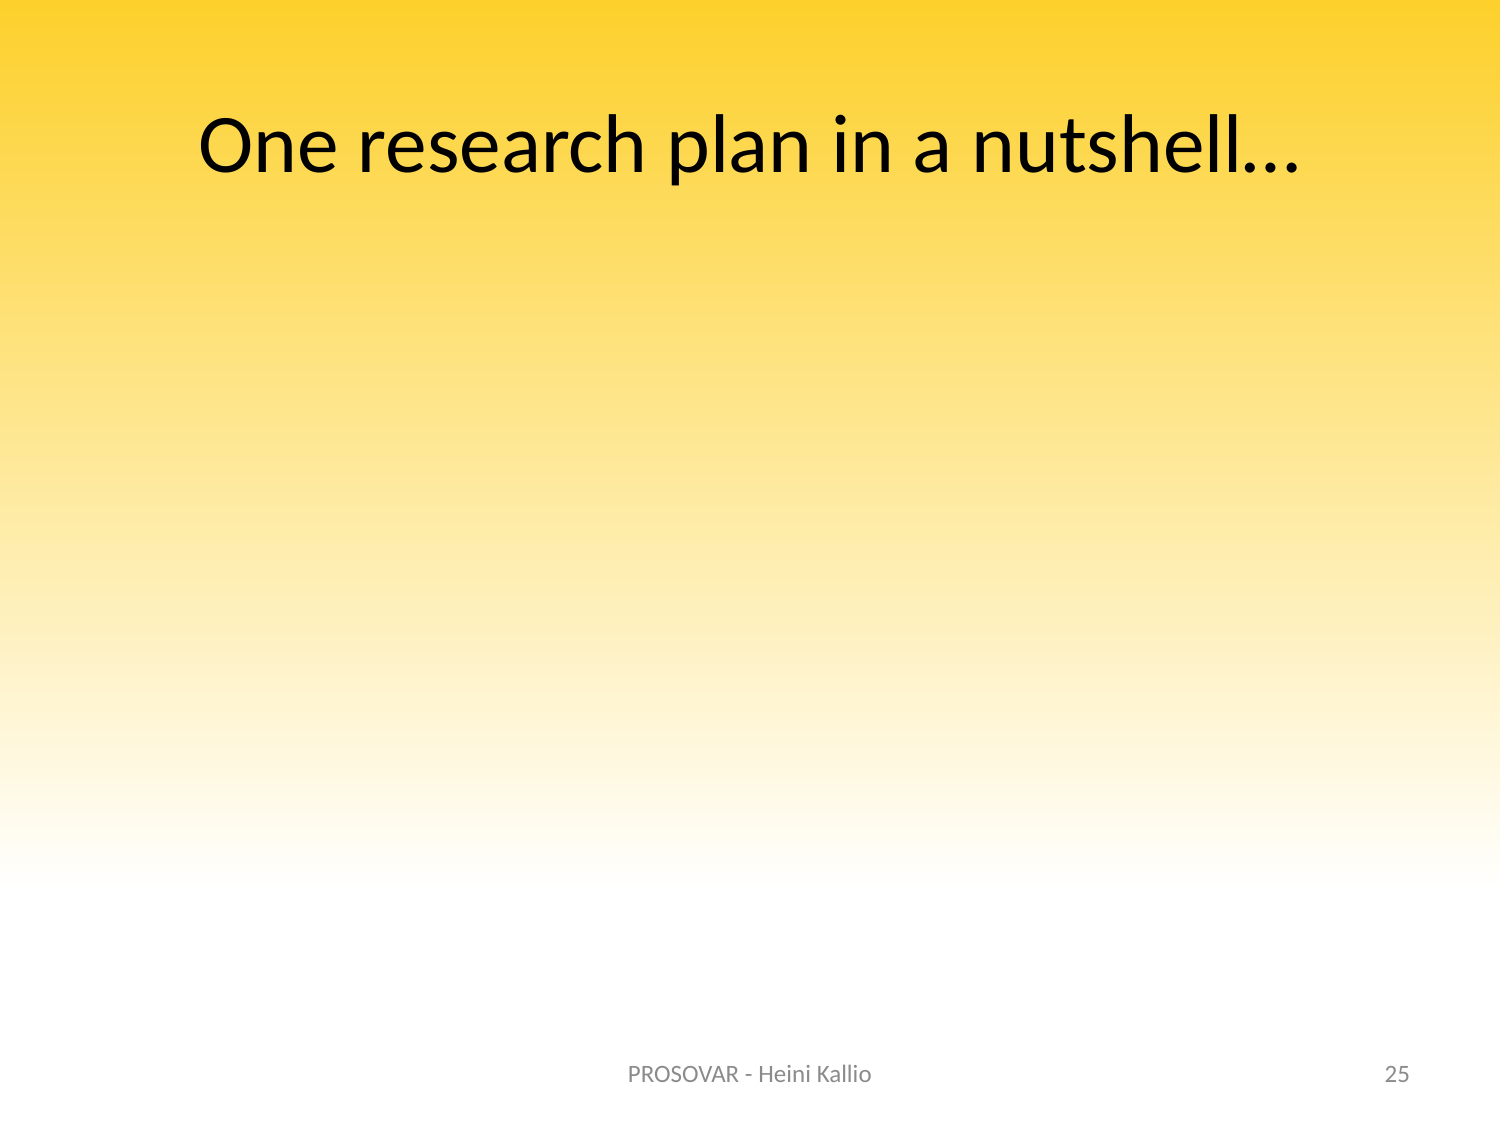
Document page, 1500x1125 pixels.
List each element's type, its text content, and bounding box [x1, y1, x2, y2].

slide_number 25 [1074, 1042, 1425, 1103]
footer PROSOVAR - Heini Kallio [512, 1042, 988, 1103]
title One research plan in a nutshell… [75, 45, 1425, 233]
